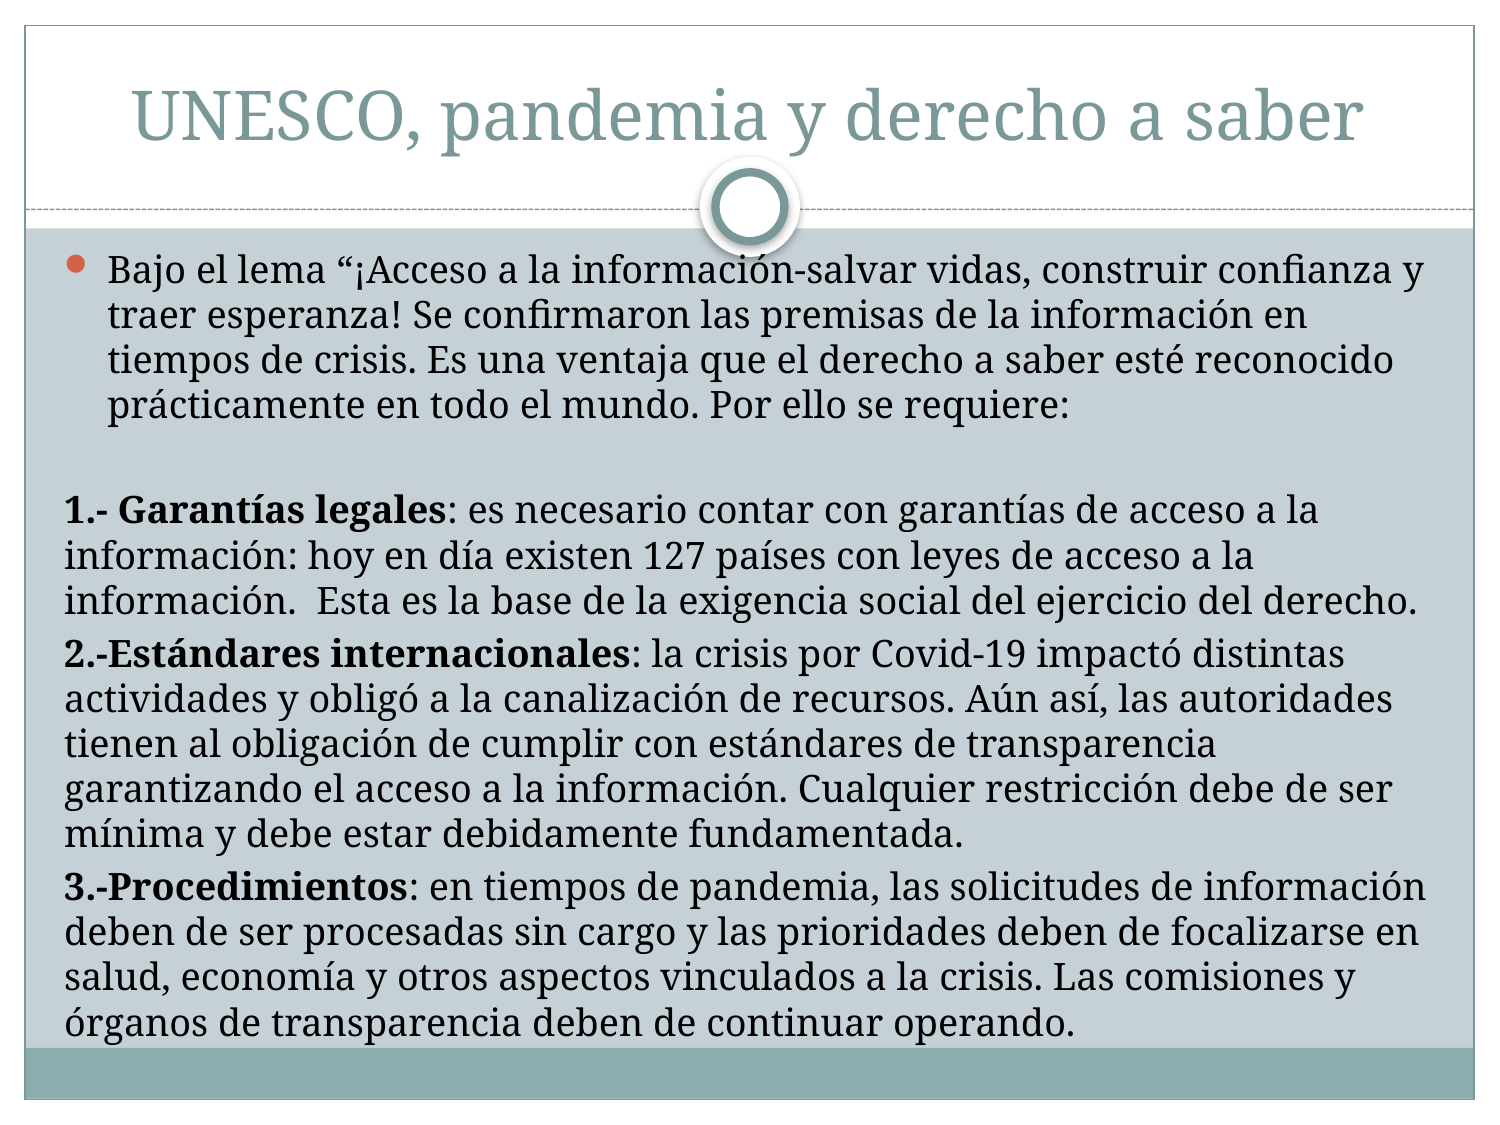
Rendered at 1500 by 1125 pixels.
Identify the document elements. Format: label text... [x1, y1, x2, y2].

title UNESCO, pandemia y derecho a saber [49, 37, 1450, 162]
list Bajo el lema “¡Acceso a la información-salvar vidas, construir confianza y traer esperanza! Se confirmaron las premisas de la información en tiempos de crisis. Es una ventaja que el derecho a saber esté reconocido prácticamente en todo el mundo. Por ello se requiere: 1.- Garantías legales: es necesario contar con garantías de acceso a la información: hoy en día existen 127 países con leyes de acceso a la información. Esta es la base de la exigencia social del ejercicio del derecho. 2.-Estándares internacionales: la crisis por Covid-19 impactó distintas actividades y obligó a la canalización de recursos. Aún así, las autoridades tienen al obligación de cumplir con estándares de transparencia garantizando el acceso a la información. Cualquier restricción debe de ser mínima y debe estar debidamente fundamentada. 3.-Procedimientos: en tiempos de pandemia, las solicitudes de información deben de ser procesadas sin cargo y las prioridades deben de focalizarse en salud, economía y otros aspectos vinculados a la crisis. Las comisiones y órganos de transparencia deben de continuar operando. [49, 238, 1445, 1054]
